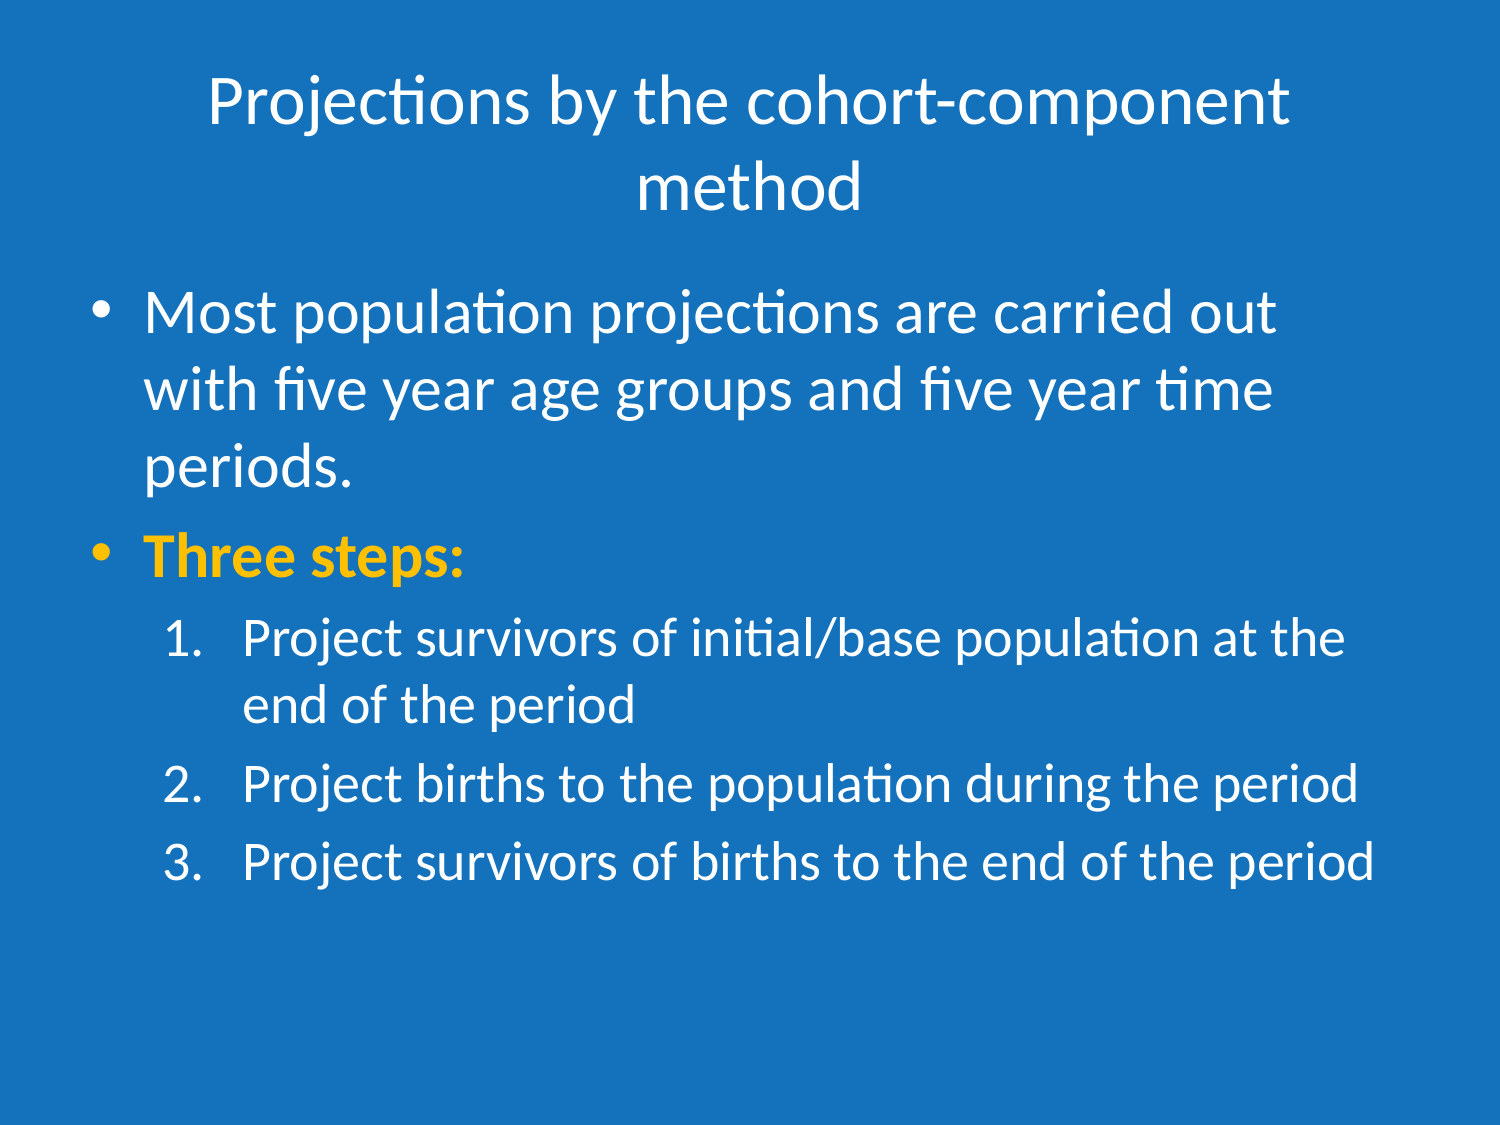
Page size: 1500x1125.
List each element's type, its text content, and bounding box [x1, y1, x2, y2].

title Projections by the cohort-component method [75, 45, 1425, 233]
list Most population projections are carried out with five year age groups and five year time periods. Three steps: Project survivors of initial/base population at the end of the period Project births to the population during the period Project survivors of births to the end of the period [75, 262, 1425, 1005]
